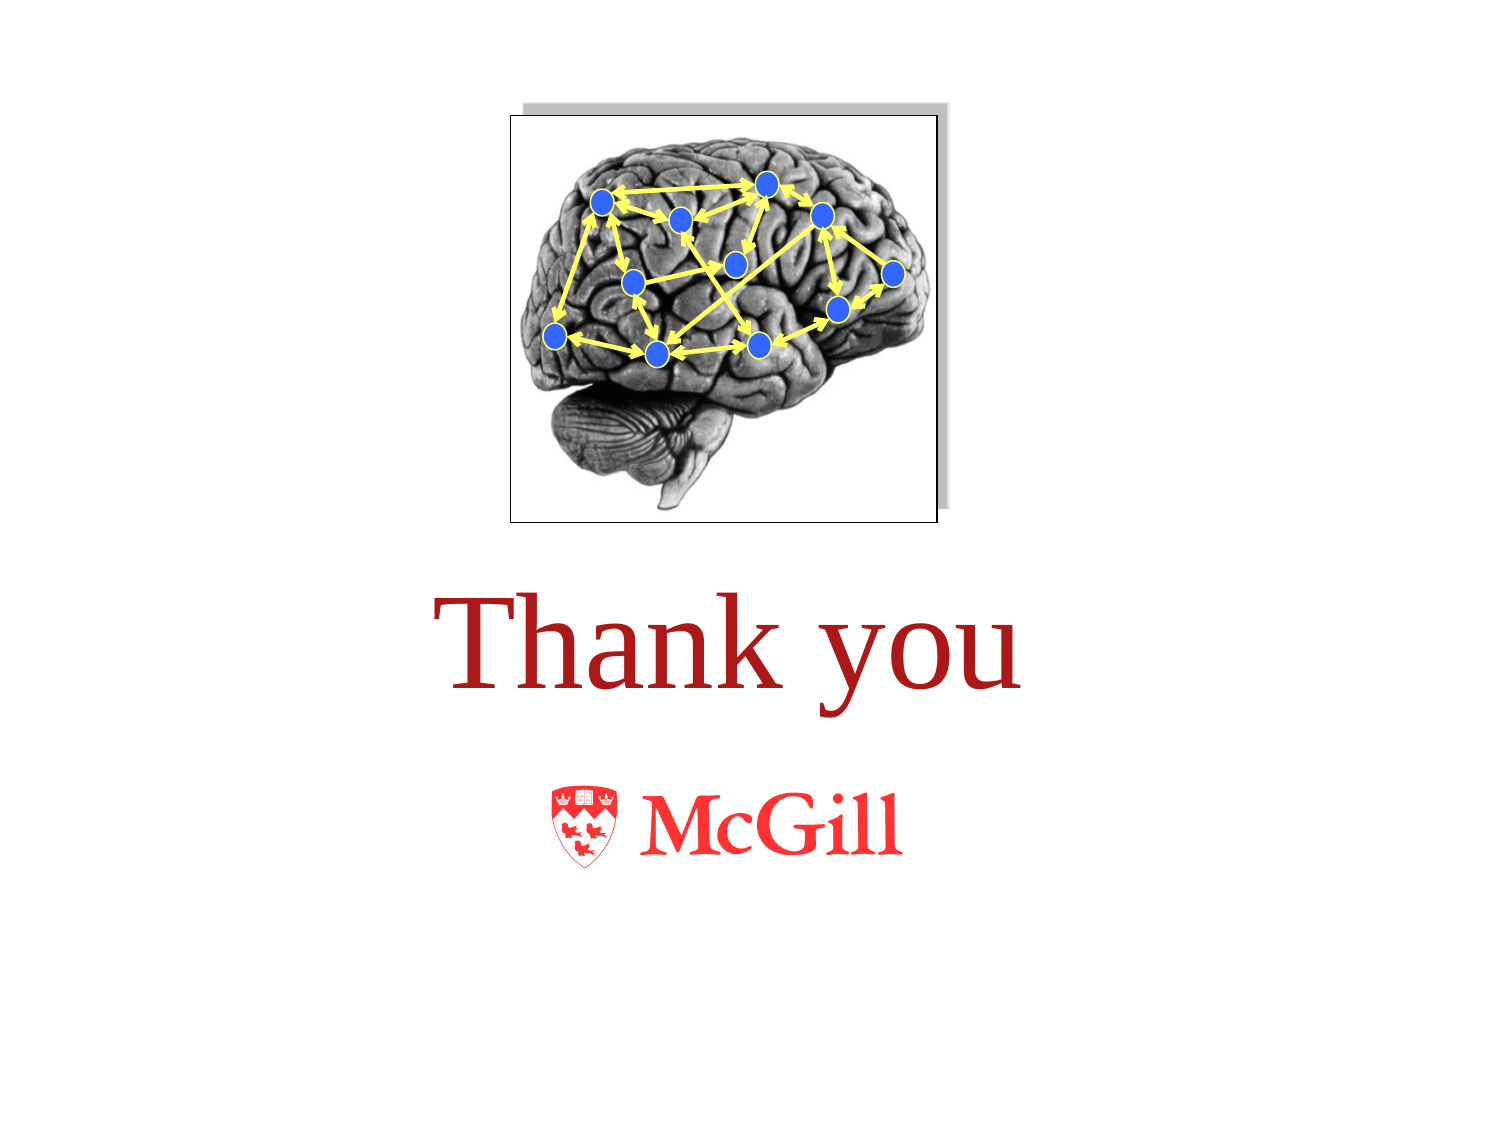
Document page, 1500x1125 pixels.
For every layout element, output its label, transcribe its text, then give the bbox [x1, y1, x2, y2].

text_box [511, 115, 937, 523]
picture [550, 784, 903, 869]
text_box Thank you [178, 543, 1278, 724]
